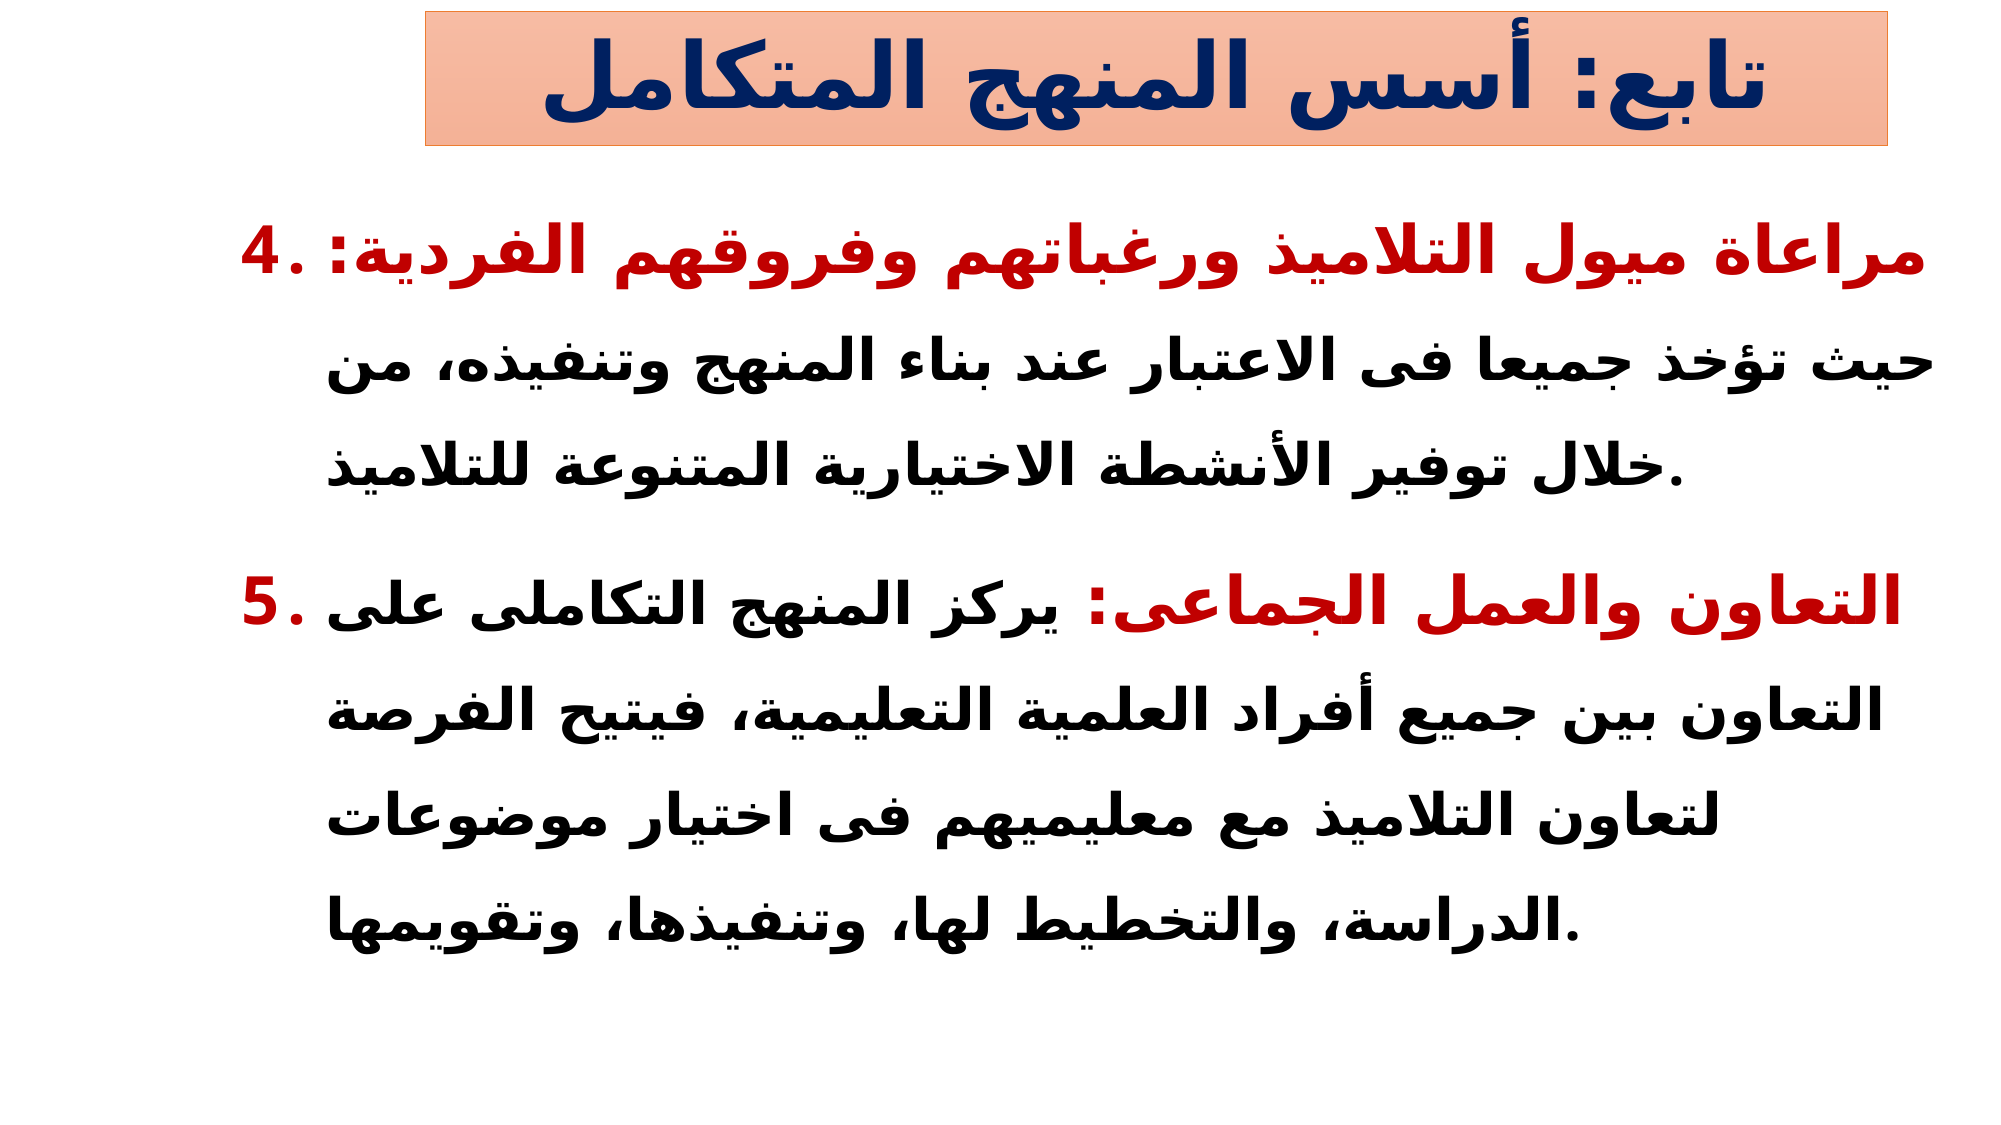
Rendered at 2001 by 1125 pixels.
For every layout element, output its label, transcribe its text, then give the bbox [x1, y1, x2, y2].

list مراعاة ميول التلاميذ ورغباتهم وفروقهم الفردية: حيث تؤخذ جميعا فى الاعتبار عند بناء المنهج وتنفيذه، من خلال توفير الأنشطة الاختيارية المتنوعة للتلاميذ. التعاون والعمل الجماعى: يركز المنهج التكاملى على التعاون بين جميع أفراد العلمية التعليمية، فيتيح الفرصة لتعاون التلاميذ مع معليميهم فى اختيار موضوعات الدراسة، والتخطيط لها، وتنفيذها، وتقويمها. [226, 159, 1958, 1111]
title تابع: أسس المنهج المتكامل [425, 11, 1888, 146]
